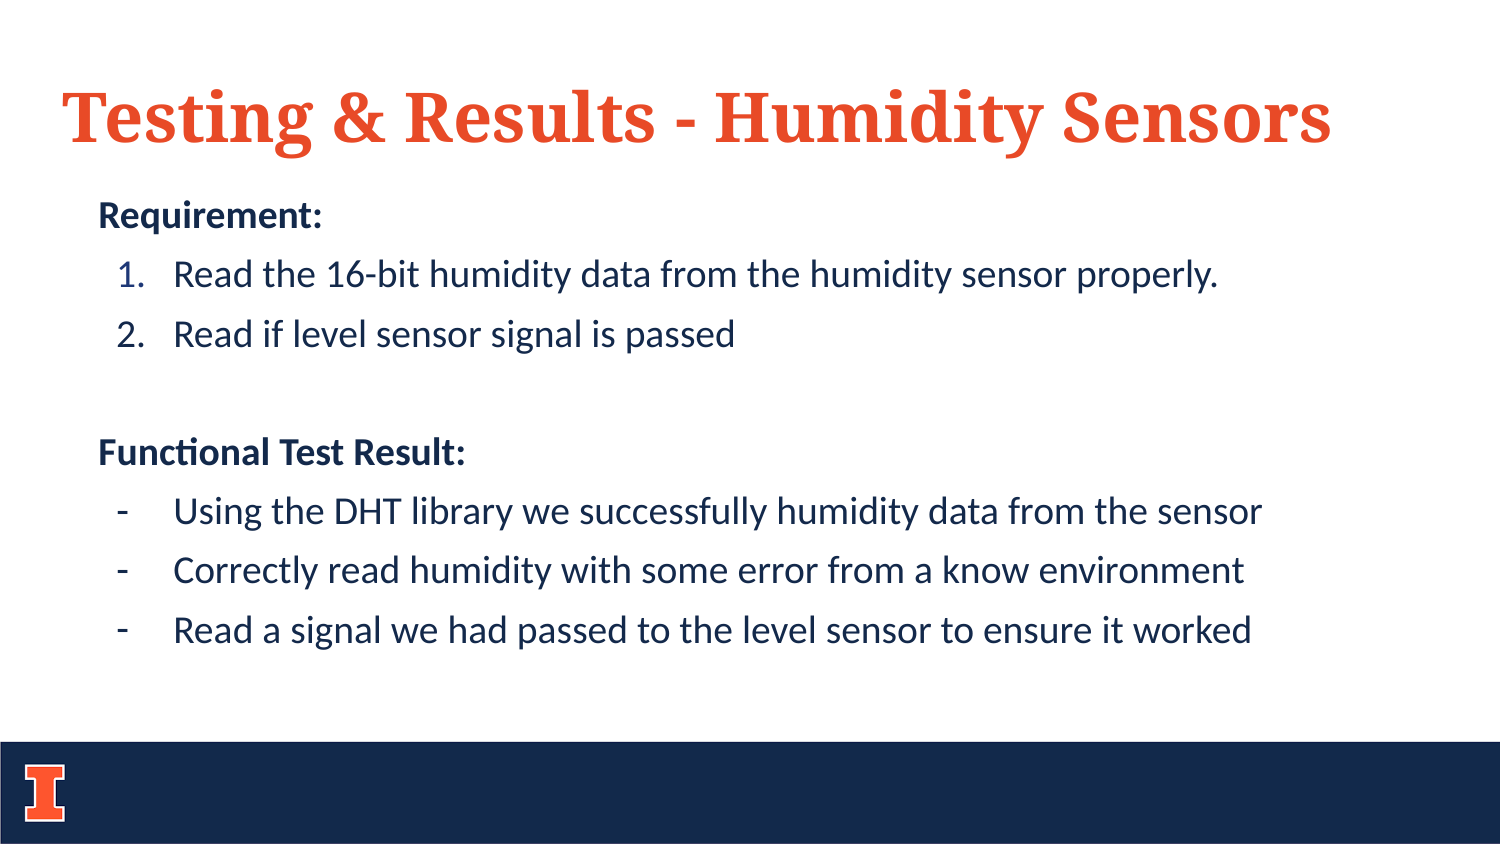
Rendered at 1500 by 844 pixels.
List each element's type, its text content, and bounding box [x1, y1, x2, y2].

title Testing & Results - Humidity Sensors [51, 72, 1449, 167]
picture [0, 0, 1500, 844]
list Requirement: Read the 16-bit humidity data from the humidity sensor properly. Read if level sensor signal is passed Functional Test Result: Using the DHT library we successfully humidity data from the sensor Correctly read humidity with some error from a know environment Read a signal we had passed to the level sensor to ensure it worked [87, 189, 1449, 714]
